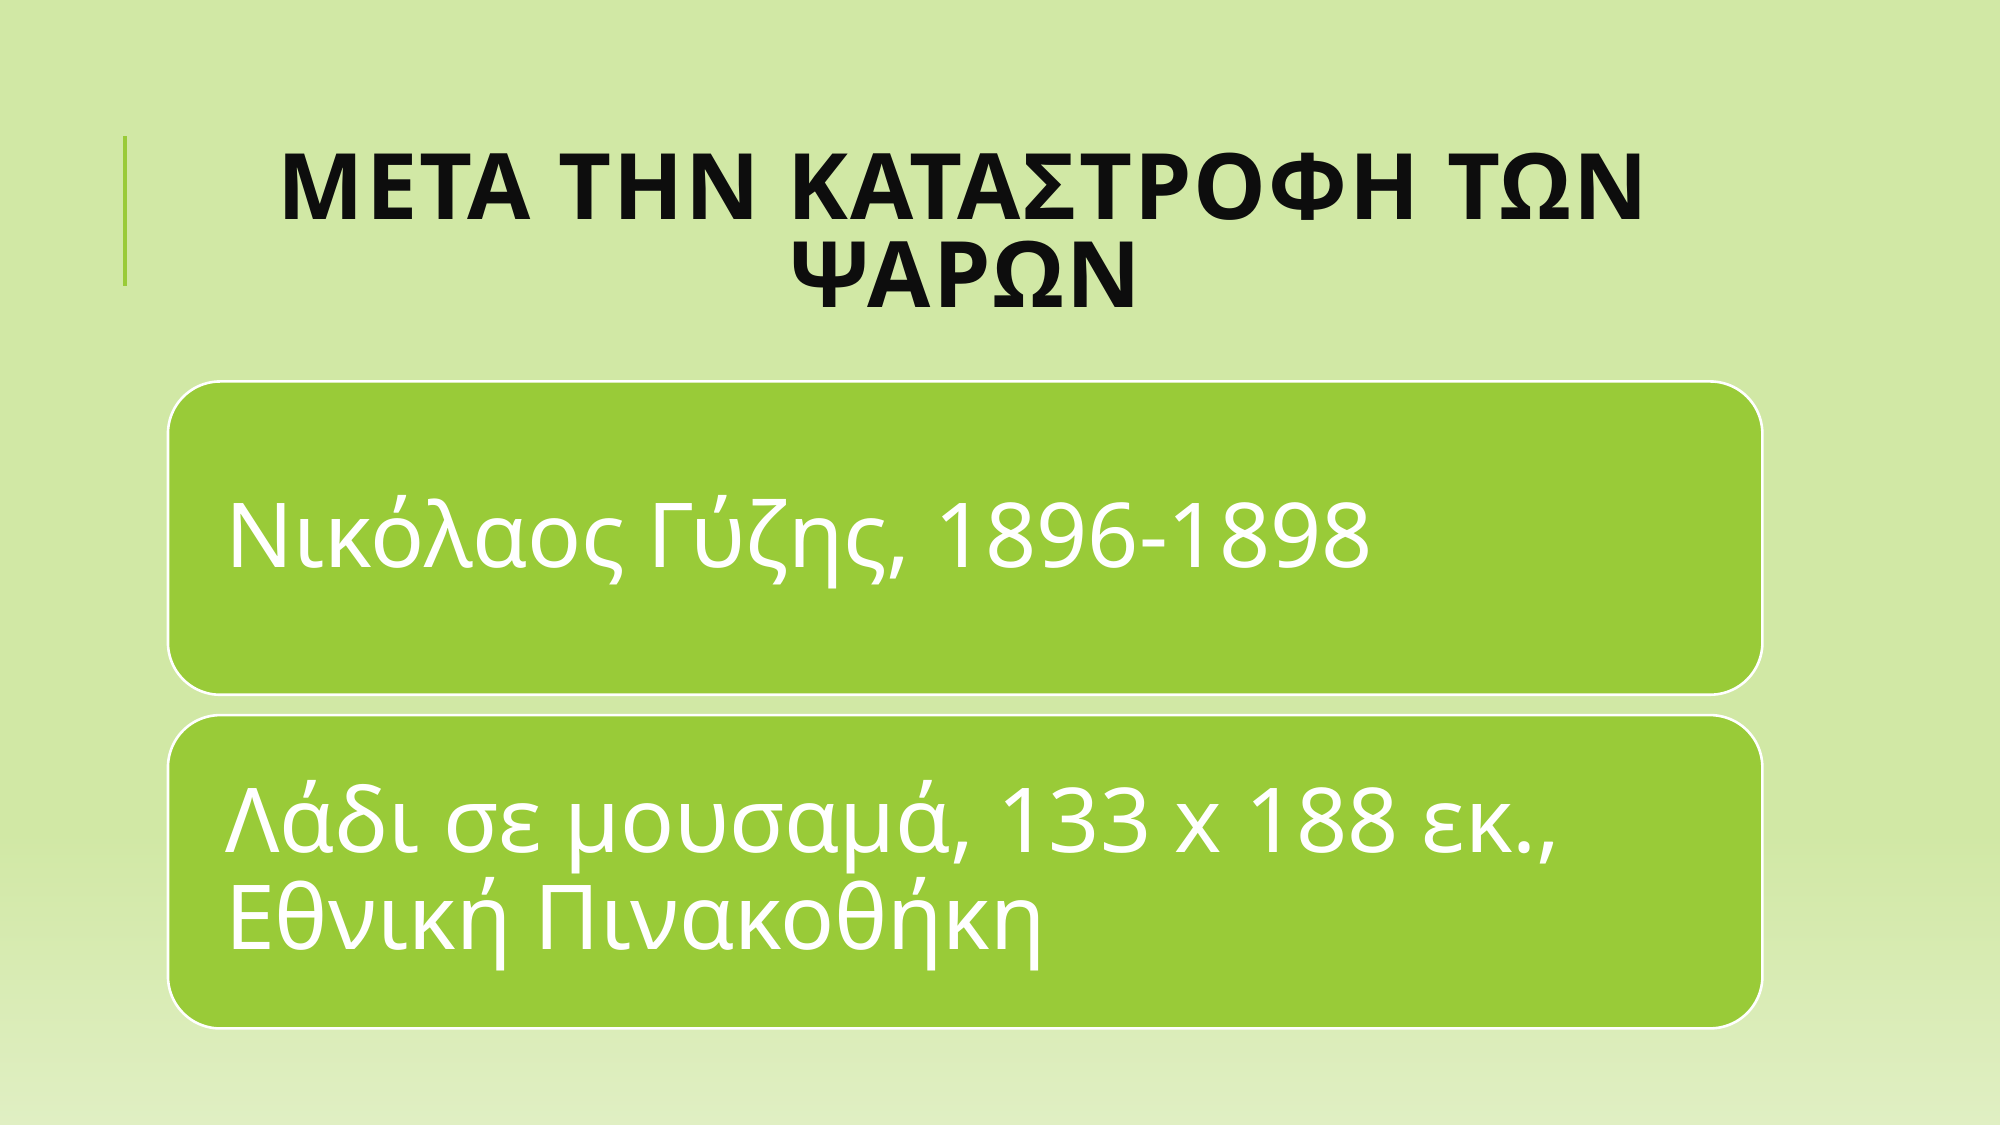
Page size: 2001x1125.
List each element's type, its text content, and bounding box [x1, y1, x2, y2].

title ΜετΑ την καταστροφΗ των ΨαρΩν [168, 96, 1763, 342]
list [167, 374, 1763, 1036]
